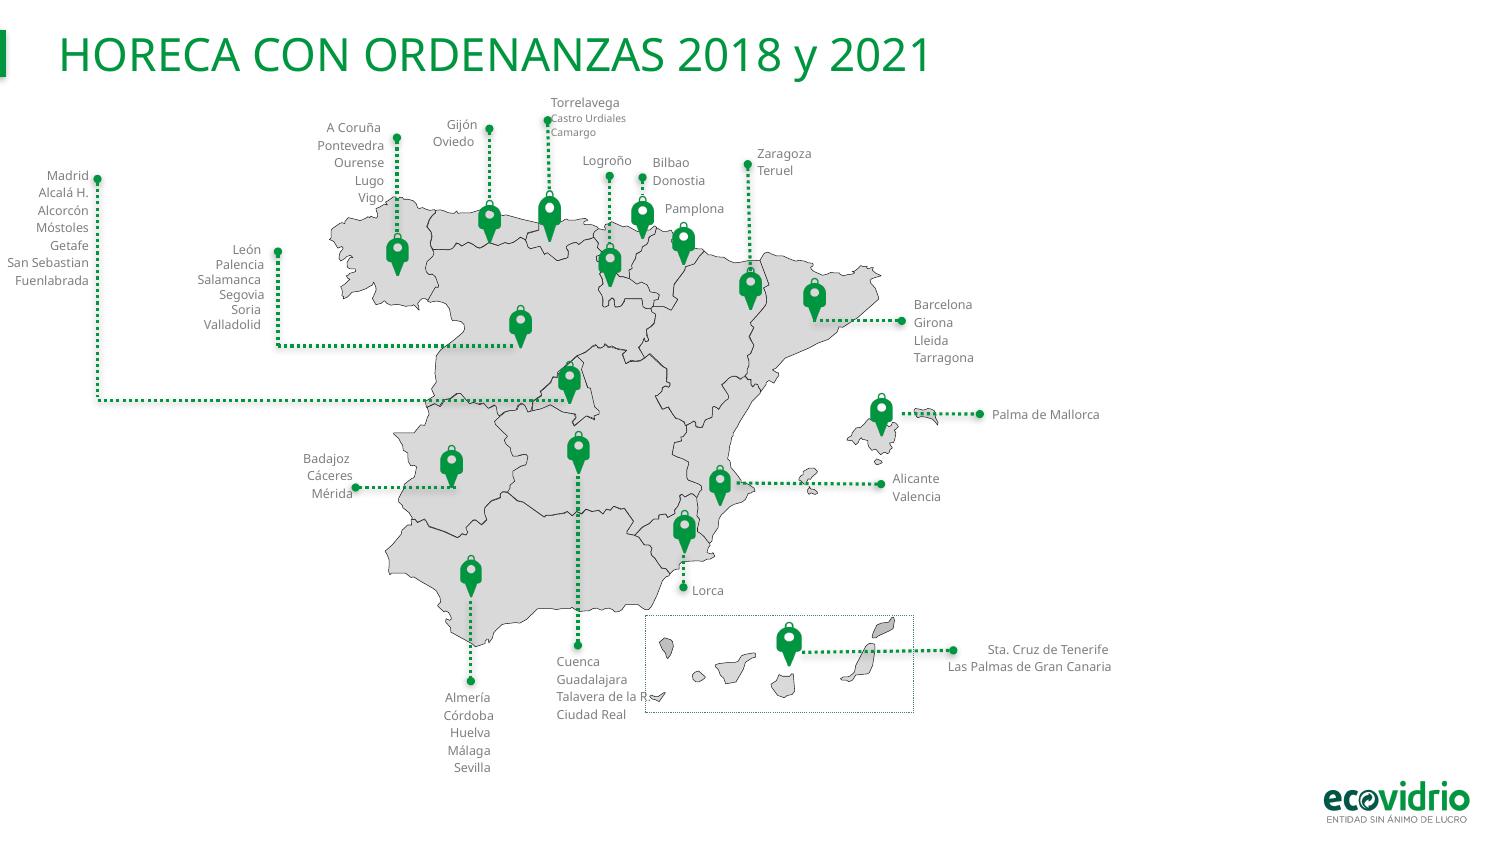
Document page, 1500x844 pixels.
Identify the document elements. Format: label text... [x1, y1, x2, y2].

text_box [745, 318, 796, 393]
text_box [775, 621, 1112, 731]
text_box [893, 615, 914, 620]
text_box HORECA CON ORDENANZAS 2018 y 2021 [58, 29, 1359, 77]
text_box [634, 514, 666, 569]
text_box Torrelavega Castro Urdiales Camargo [550, 79, 717, 153]
text_box [384, 491, 572, 646]
text_box [586, 295, 656, 364]
picture [565, 430, 590, 475]
text_box Cuenca Guadalajara Talavera de la R. Ciudad Real [556, 654, 765, 746]
text_box Almería Córdoba Huelva Málaga Sevilla [422, 672, 494, 822]
text_box [494, 345, 701, 535]
text_box [639, 273, 755, 428]
text_box Alicante Valencia [892, 471, 1107, 505]
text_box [359, 116, 502, 166]
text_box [649, 616, 895, 702]
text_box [798, 408, 939, 495]
text_box [676, 493, 697, 508]
picture [459, 554, 482, 598]
text_box [583, 506, 666, 613]
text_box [738, 145, 888, 310]
text_box [640, 246, 683, 311]
text_box A Coruña Pontevedra Ourense Lugo Vigo [175, 120, 355, 166]
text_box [708, 464, 882, 507]
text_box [801, 277, 1123, 368]
picture [537, 188, 562, 243]
text_box [672, 377, 761, 508]
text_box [0, 167, 582, 405]
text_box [868, 392, 1207, 438]
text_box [222, 443, 464, 503]
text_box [664, 201, 795, 265]
text_box [563, 386, 599, 425]
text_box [639, 155, 783, 239]
text_box [496, 411, 508, 416]
text_box [603, 281, 660, 308]
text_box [516, 152, 636, 287]
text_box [671, 509, 858, 599]
text_box [393, 411, 527, 537]
